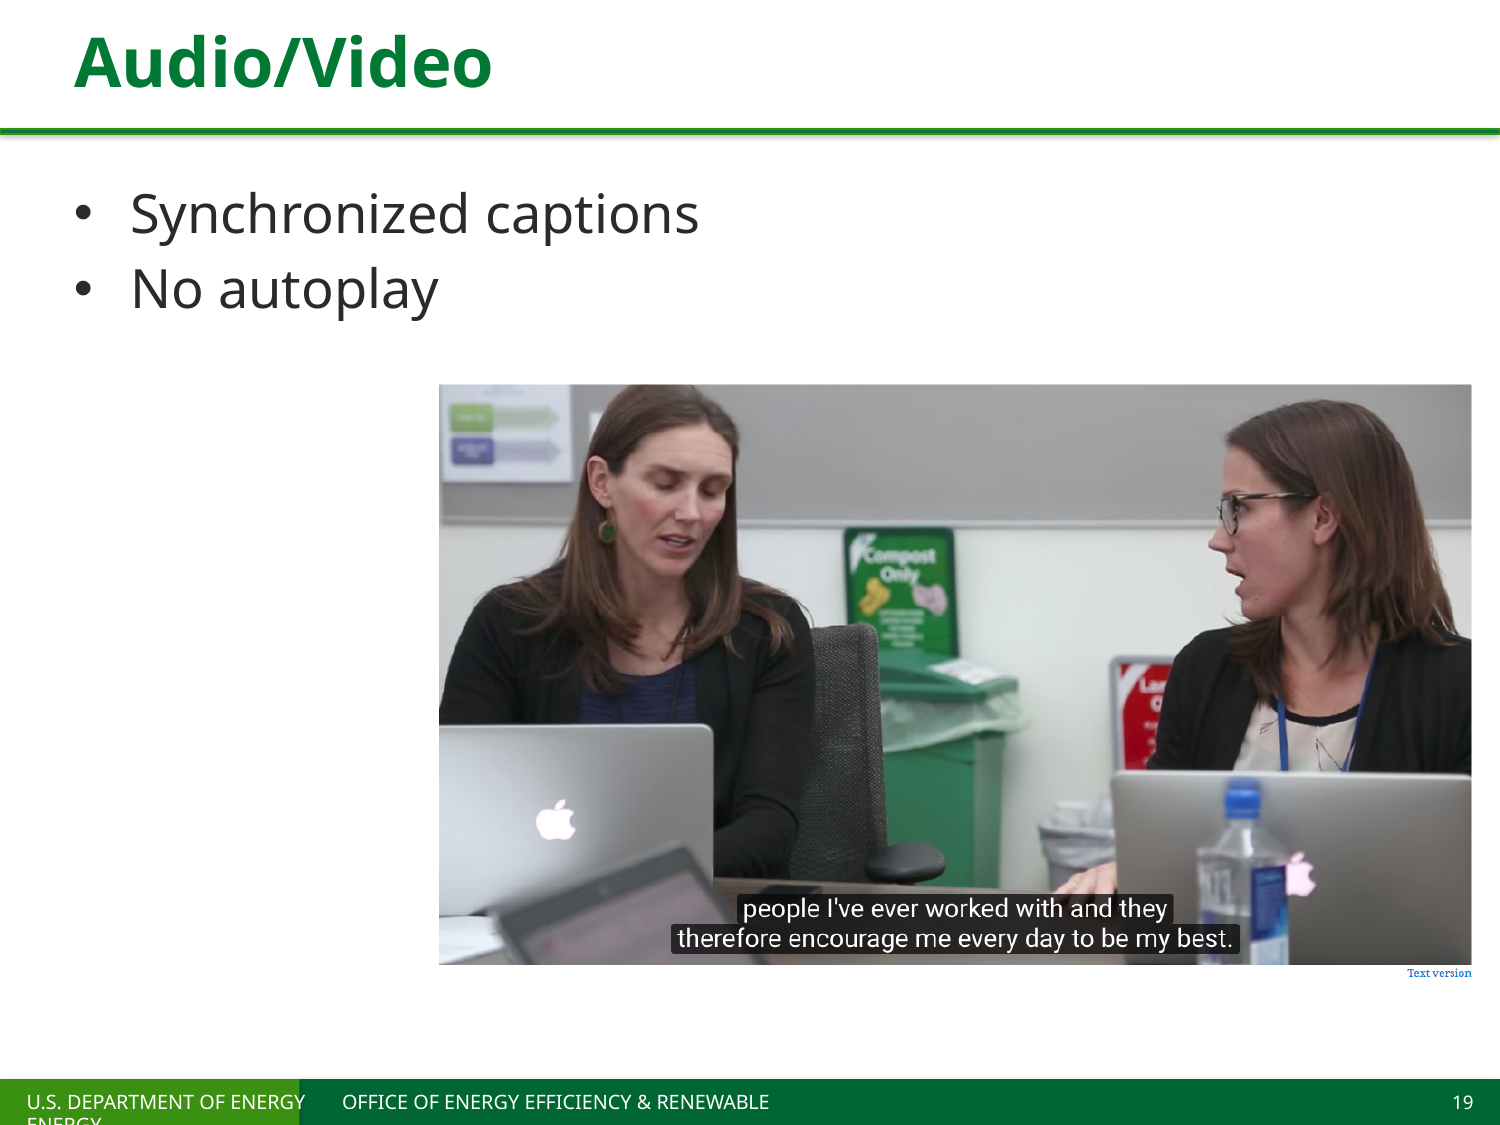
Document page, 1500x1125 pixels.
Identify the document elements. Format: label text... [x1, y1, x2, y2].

picture [416, 374, 1500, 983]
title Audio/Video [59, 0, 1491, 128]
list Synchronized captions No autoplay [58, 171, 1442, 1053]
